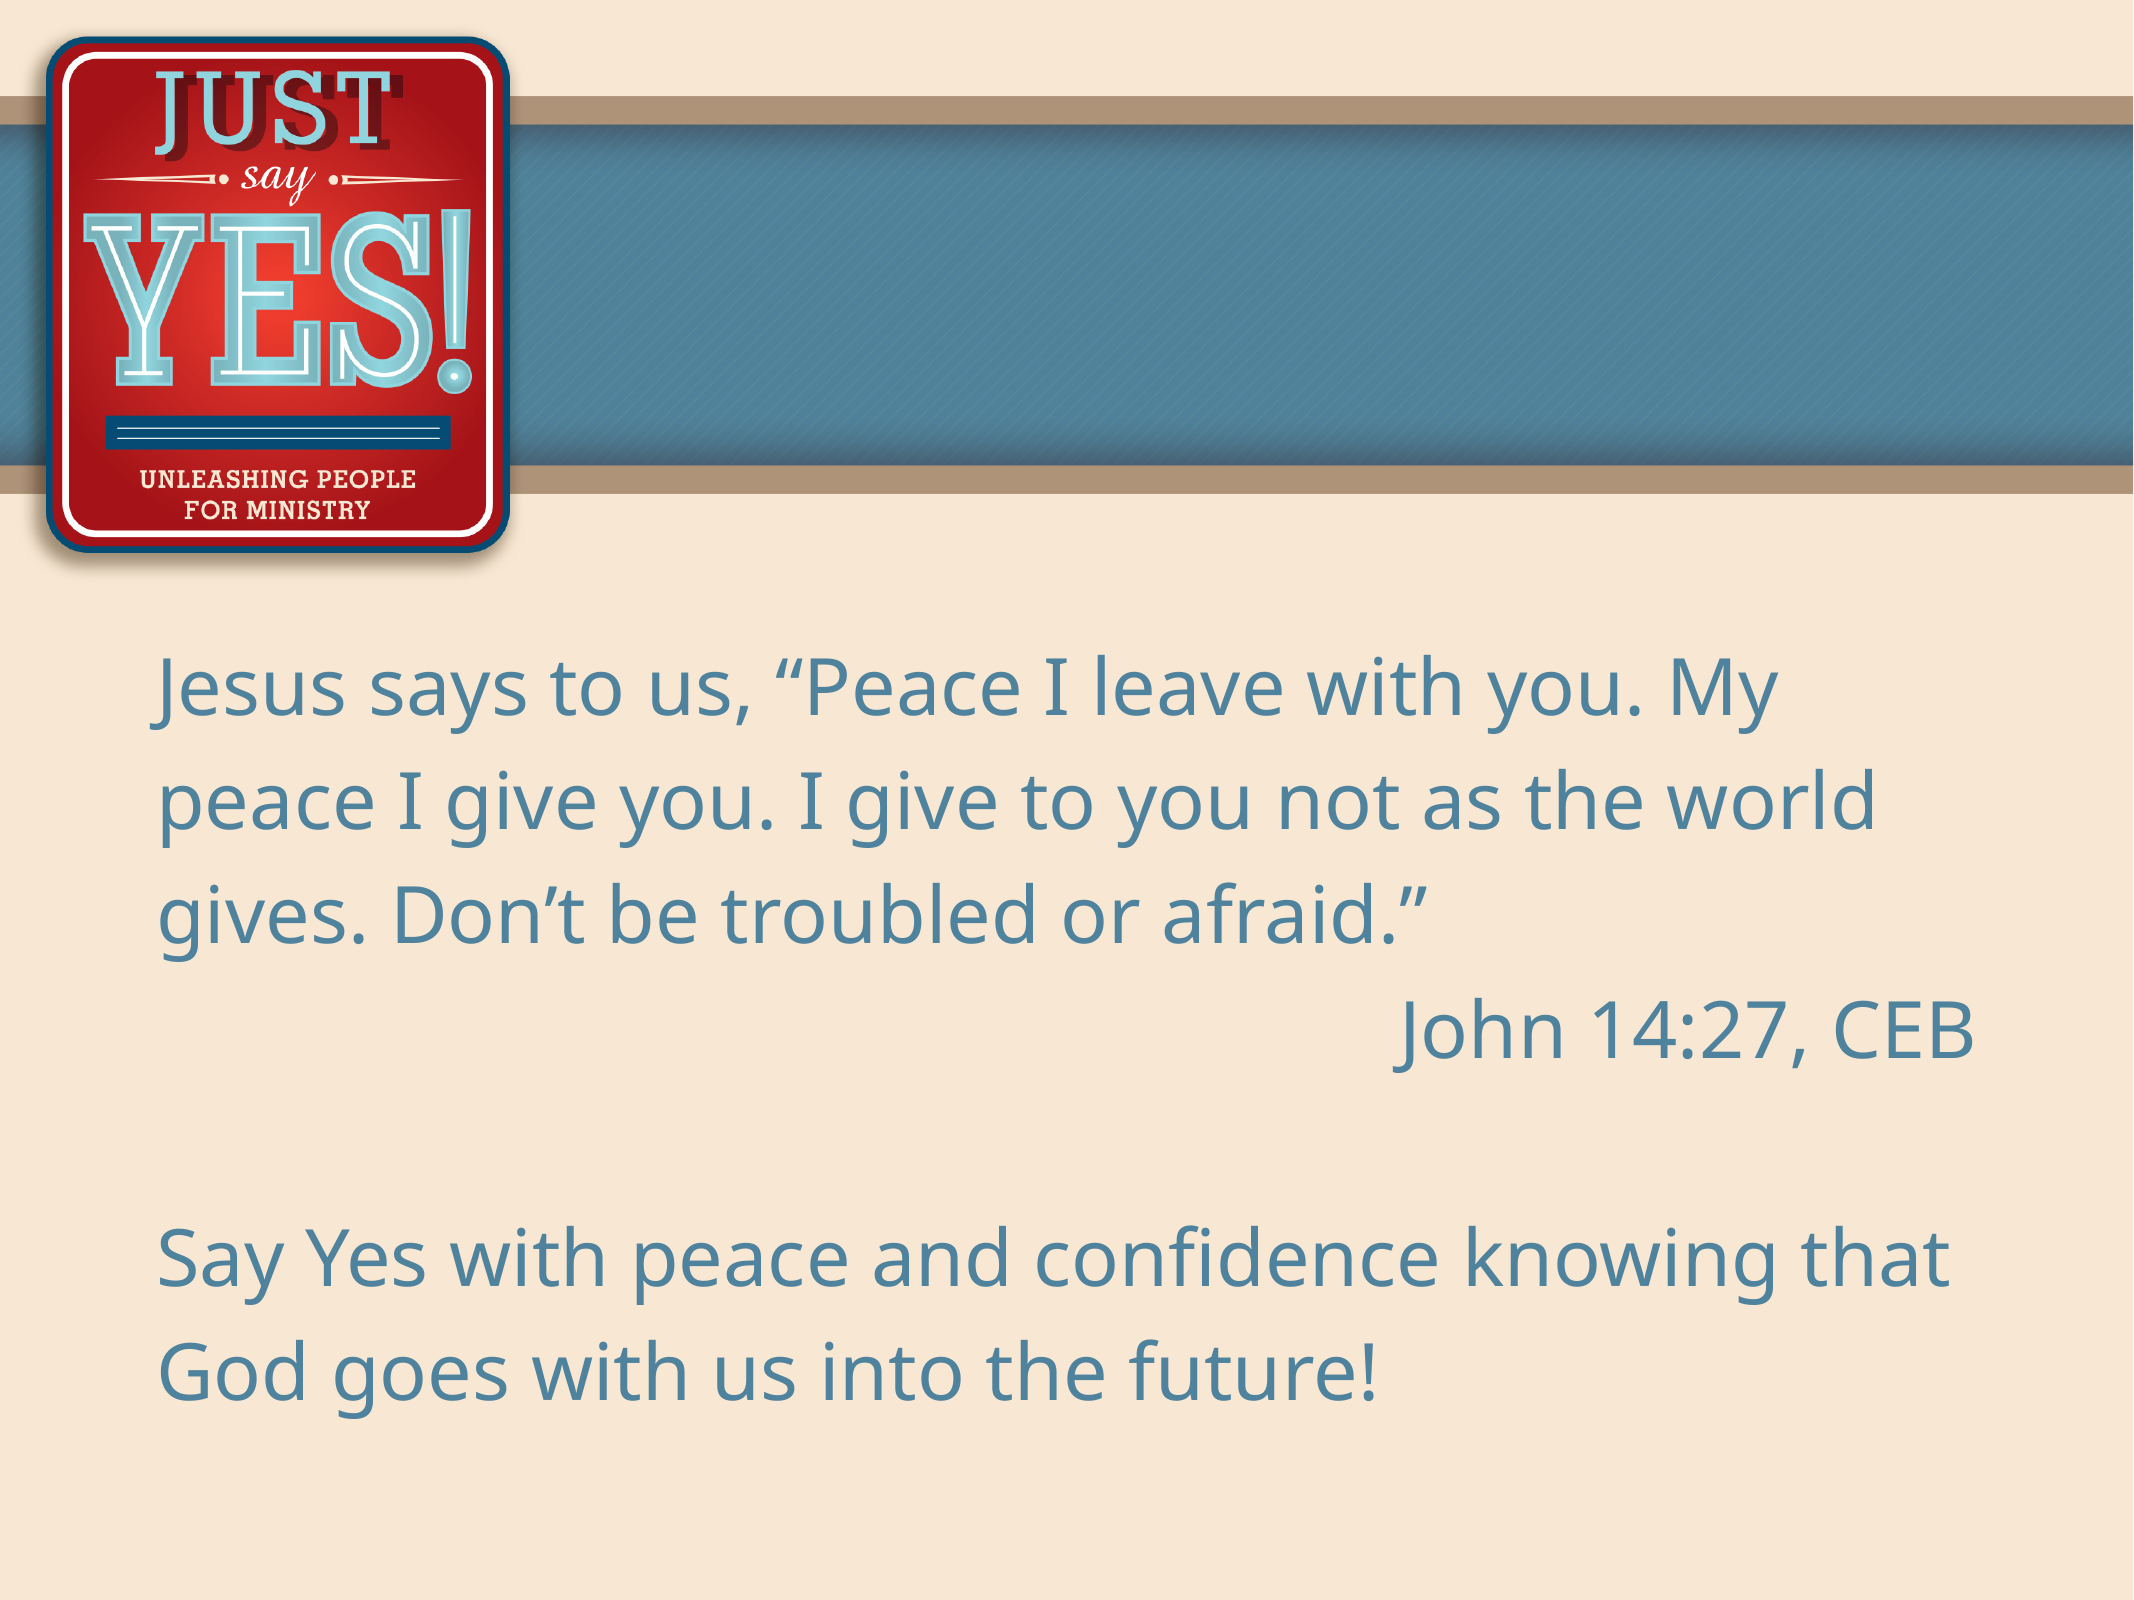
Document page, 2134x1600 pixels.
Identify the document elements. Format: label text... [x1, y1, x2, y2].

picture [0, 0, 2134, 1600]
list Jesus says to us, “Peace I leave with you. My peace I give you. I give to you not as the world gives. Don’t be troubled or afraid.” John 14:27, CEB Say Yes with peace and confidence knowing that God goes with us into the future! [155, 576, 1978, 1457]
